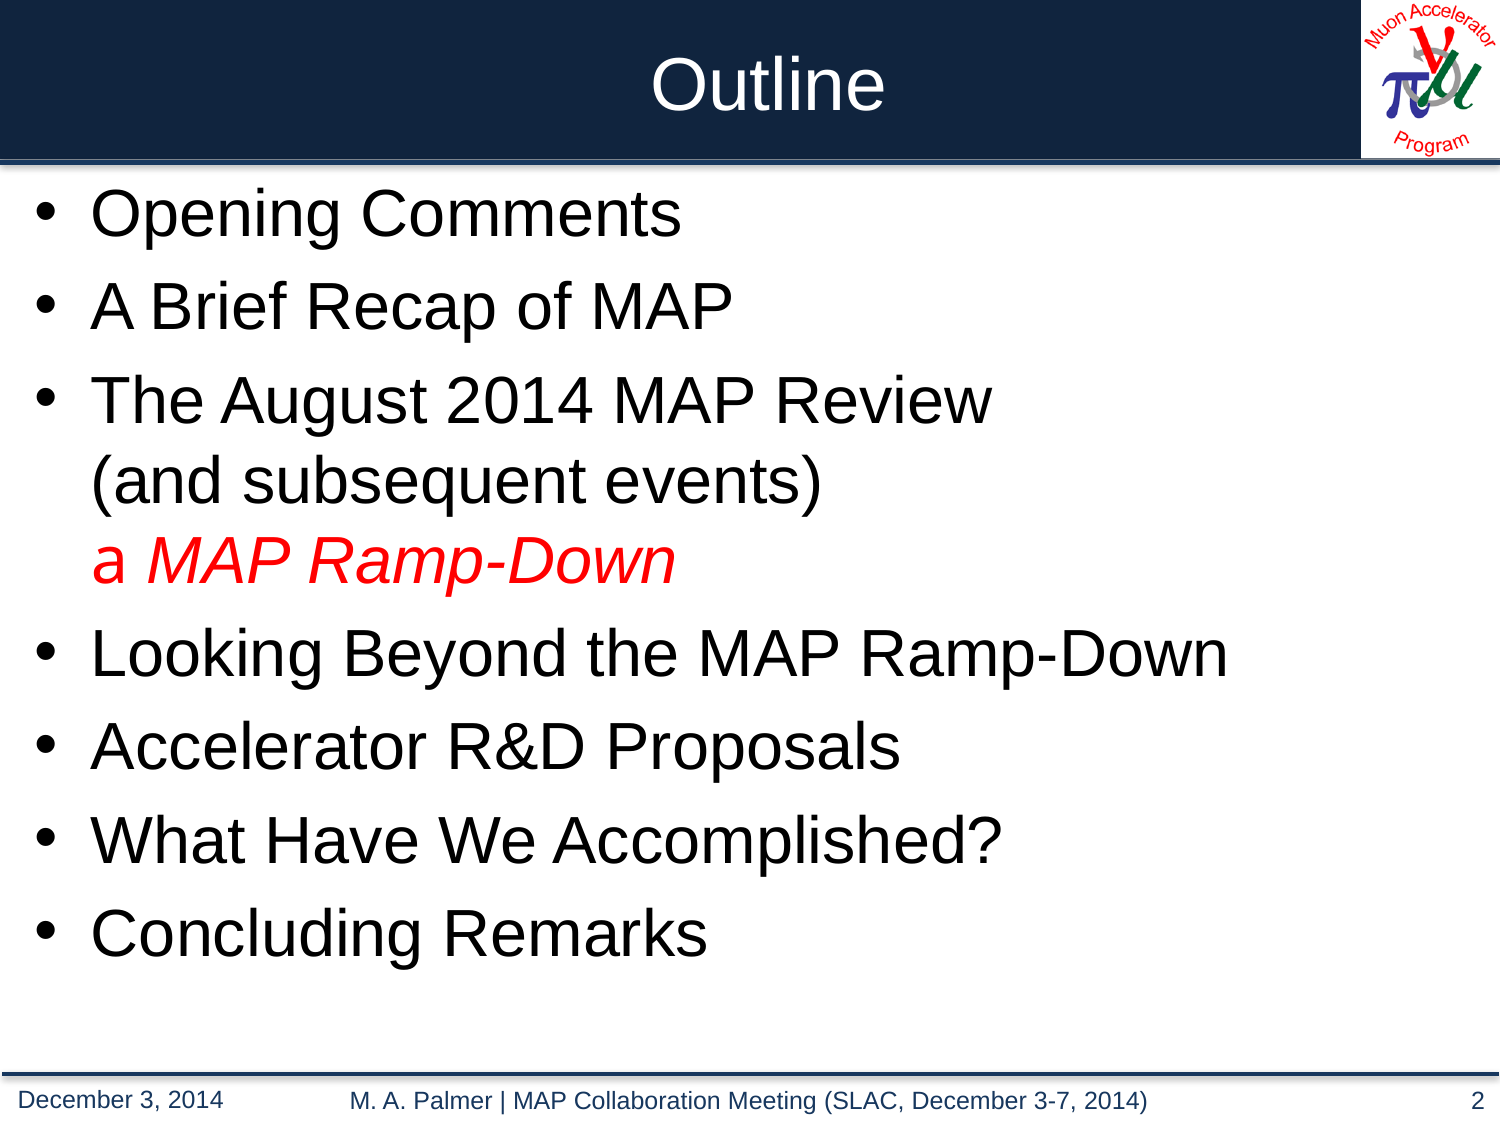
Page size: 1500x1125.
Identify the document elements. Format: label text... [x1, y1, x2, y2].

list Opening Comments A Brief Recap of MAP The August 2014 MAP Review (and subsequent events) a MAP Ramp-Down Looking Beyond the MAP Ramp-Down Accelerator R&D Proposals What Have We Accomplished? Concluding Remarks [19, 162, 1483, 1075]
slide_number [2, 1075, 284, 1123]
picture [1360, 0, 1500, 159]
slide_number 2 [1215, 1074, 1500, 1125]
title Outline [181, 0, 1357, 162]
footer M. A. Palmer | MAP Collaboration Meeting (SLAC, December 3-7, 2014) [284, 1074, 1215, 1125]
